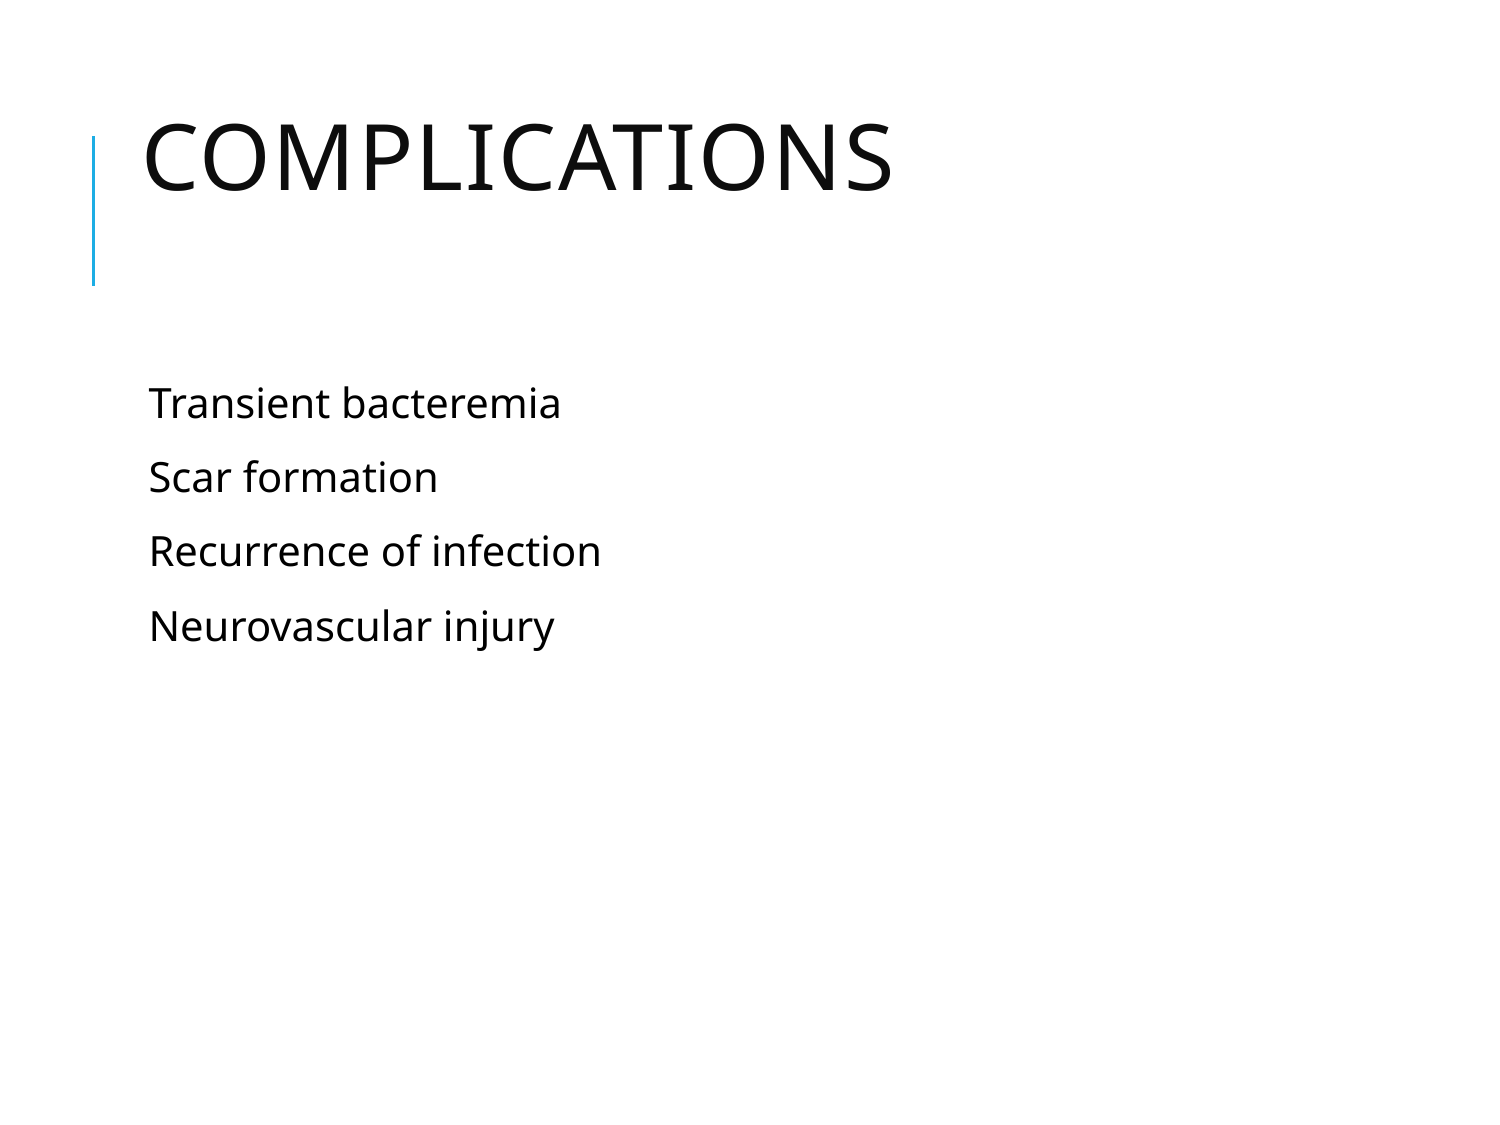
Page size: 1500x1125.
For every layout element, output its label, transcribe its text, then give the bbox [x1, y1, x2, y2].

list Transient bacteremia Scar formation Recurrence of infection Neurovascular injury [126, 375, 1322, 1035]
title Complications [126, 96, 1322, 342]
